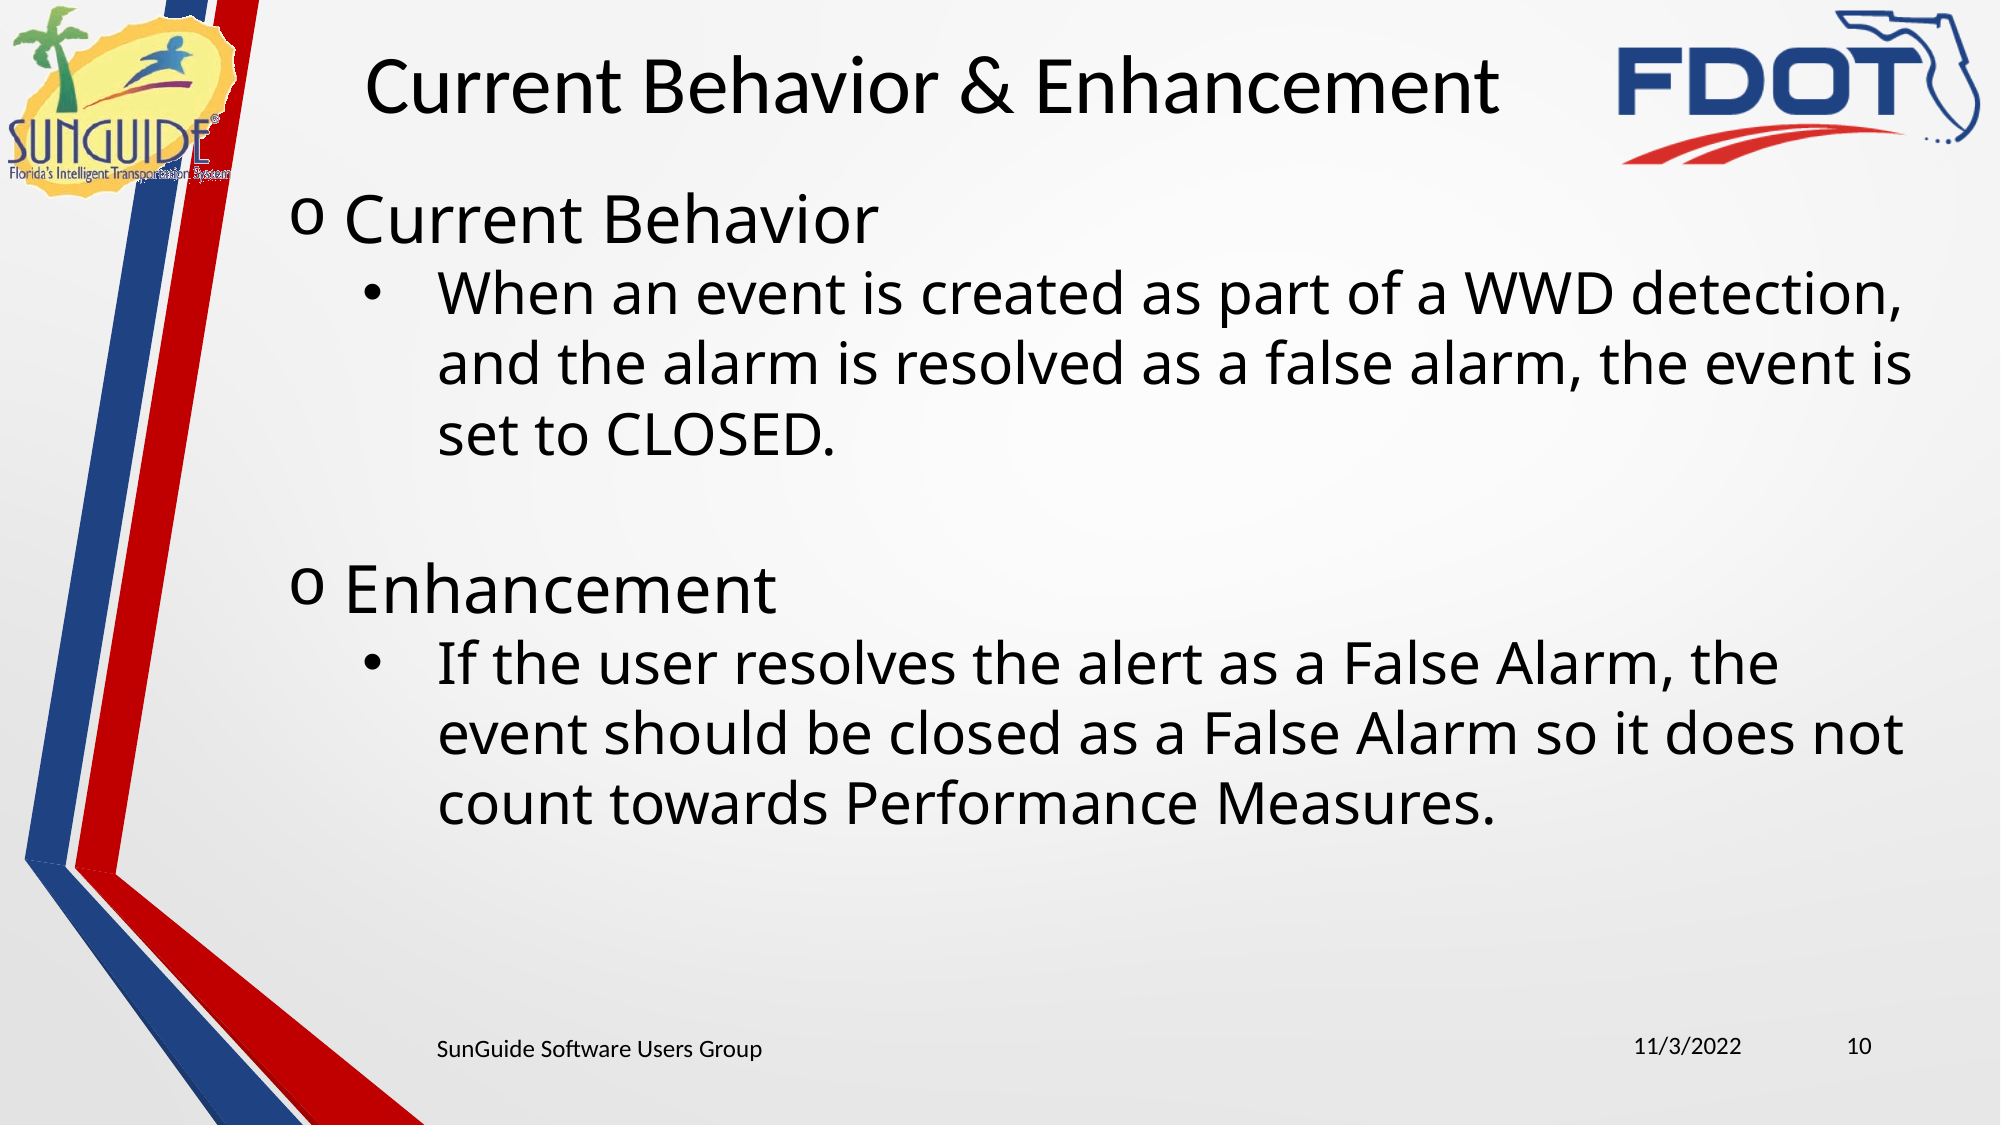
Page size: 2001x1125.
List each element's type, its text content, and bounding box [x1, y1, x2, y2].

slide_number 10 [1796, 1014, 1887, 1075]
picture [2, 0, 249, 209]
text_box Current Behavior When an event is created as part of a WWD detection, and the alarm is resolved as a false alarm, the event is set to CLOSED. Enhancement If the user resolves the alert as a False Alarm, the event should be closed as a False Alarm so it does not count towards Performance Measures. [272, 169, 1936, 844]
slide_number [1569, 1014, 1758, 1075]
footer SunGuide Software Users Group [421, 1017, 1584, 1078]
picture [1611, 0, 1983, 172]
text_box Current Behavior & Enhancement [272, 23, 1596, 139]
